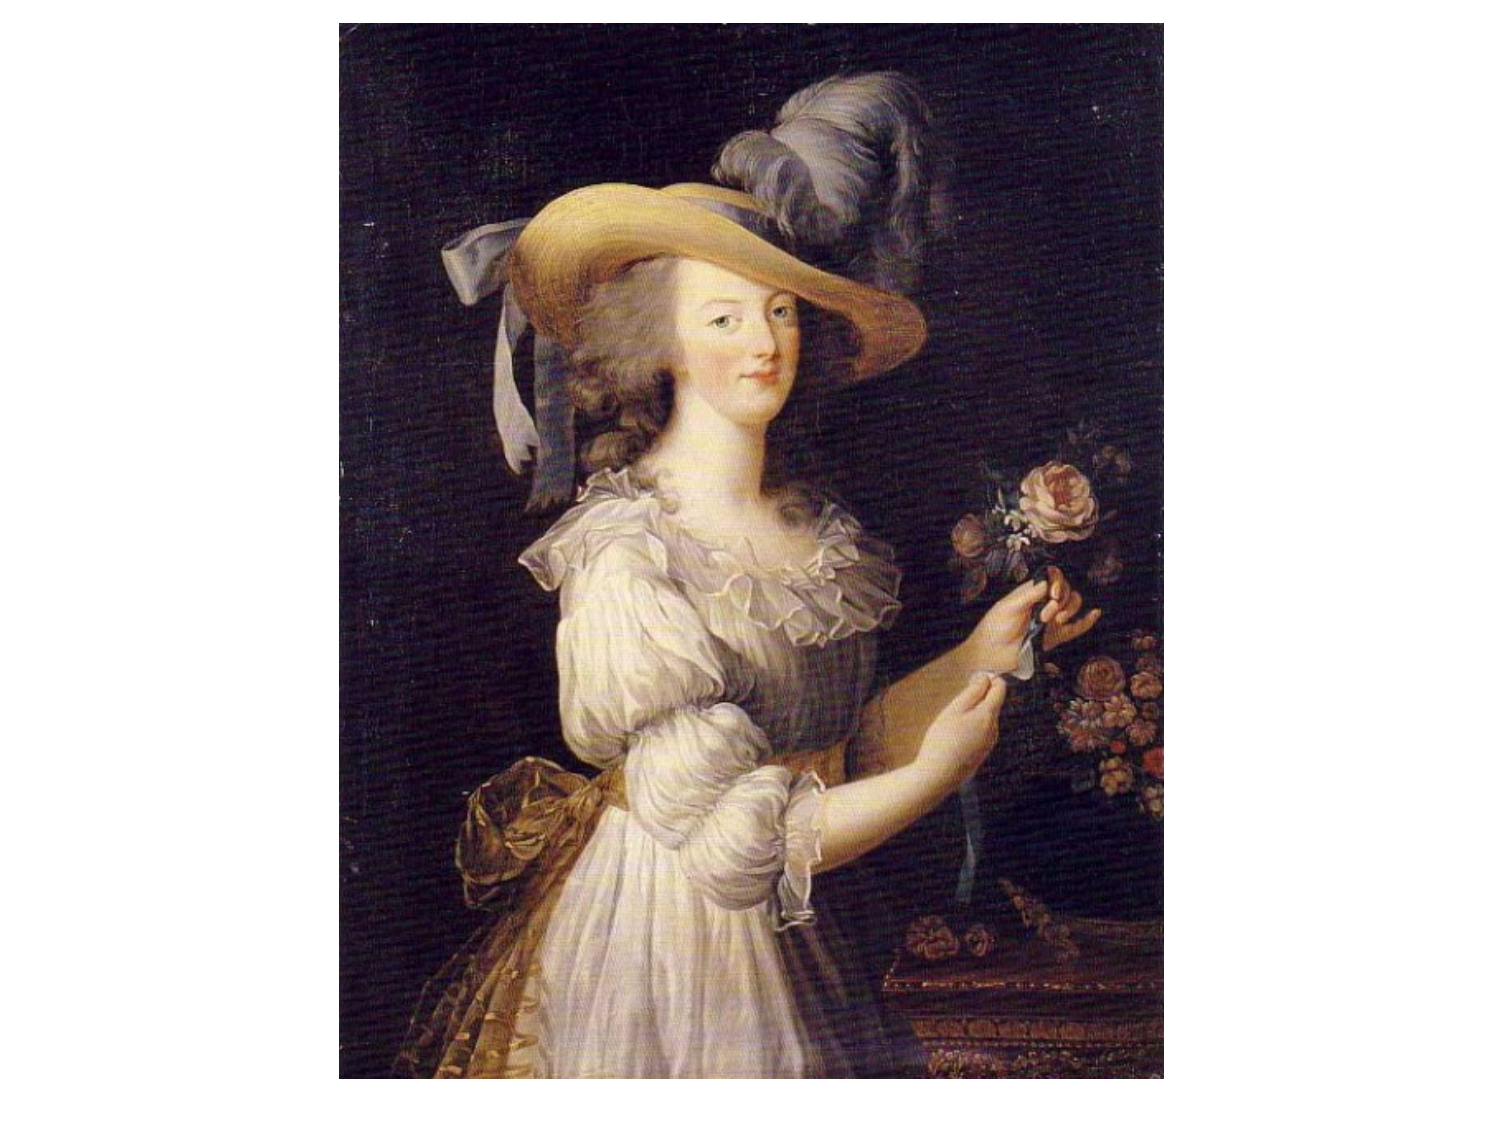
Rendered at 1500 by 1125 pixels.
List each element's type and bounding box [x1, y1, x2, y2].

picture [339, 23, 1165, 1079]
